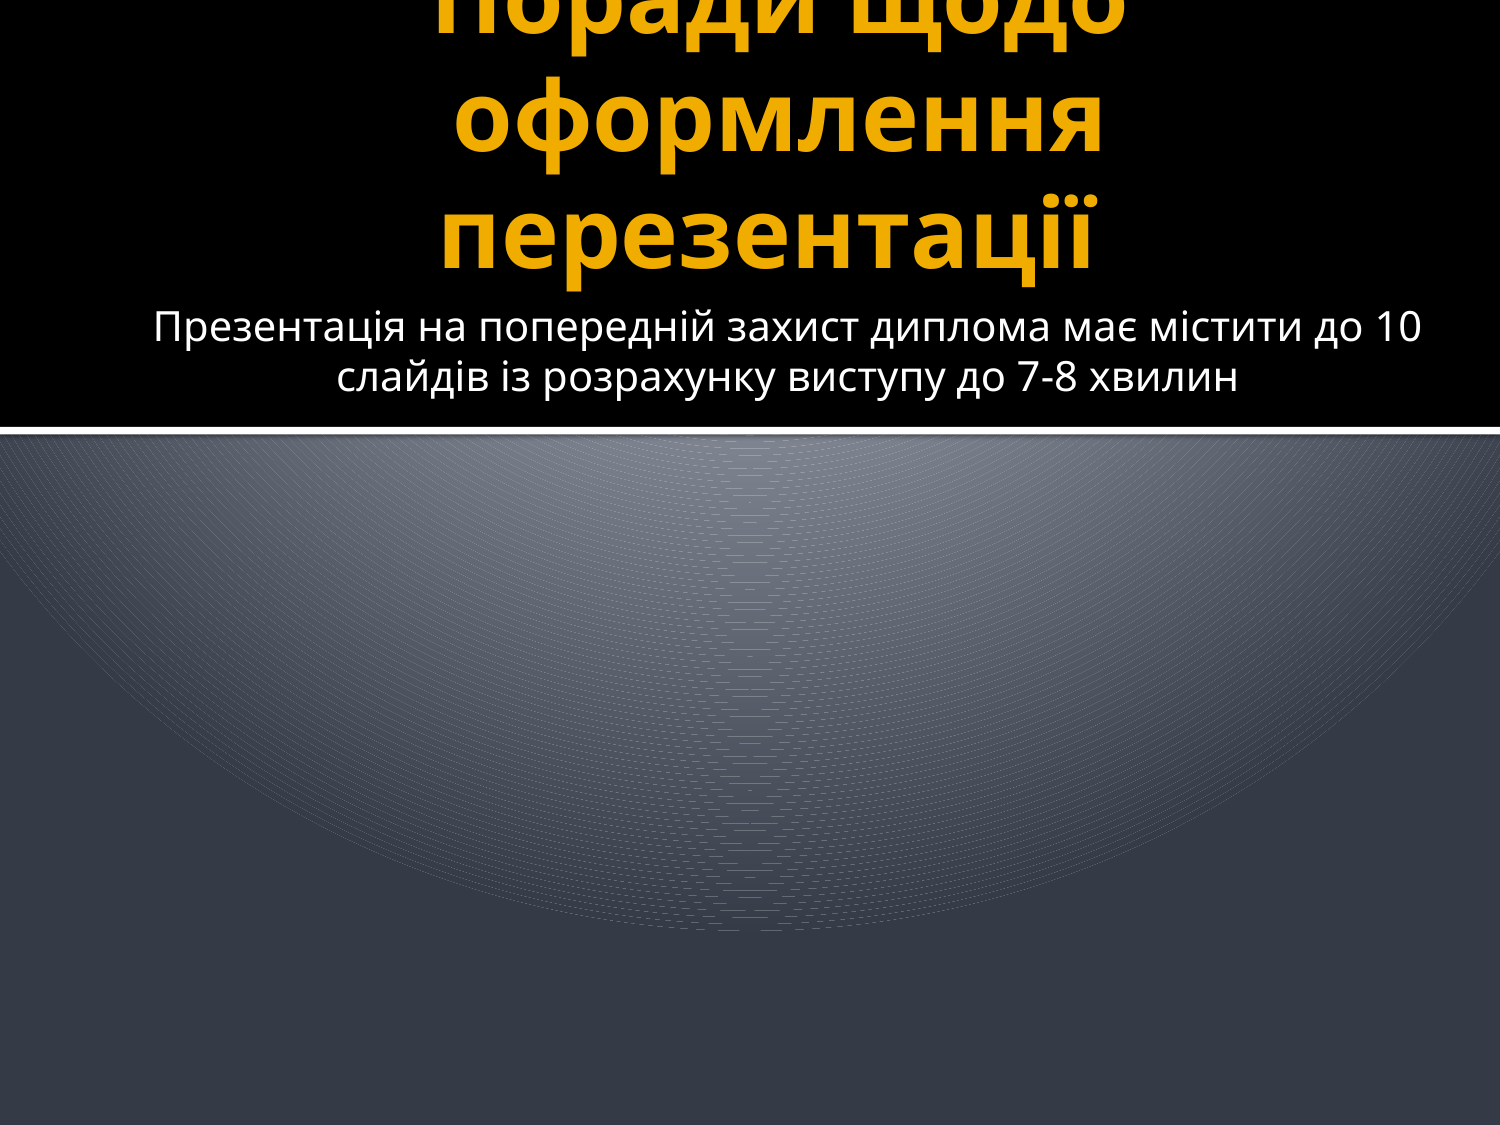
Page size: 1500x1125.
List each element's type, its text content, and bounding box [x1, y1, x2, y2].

title Поради щодо оформлення перезентації [123, 19, 1438, 288]
list Презентація на попередній захист диплома має містити до 10 слайдів із розрахунку виступу до 7-8 хвилин [121, 299, 1438, 413]
